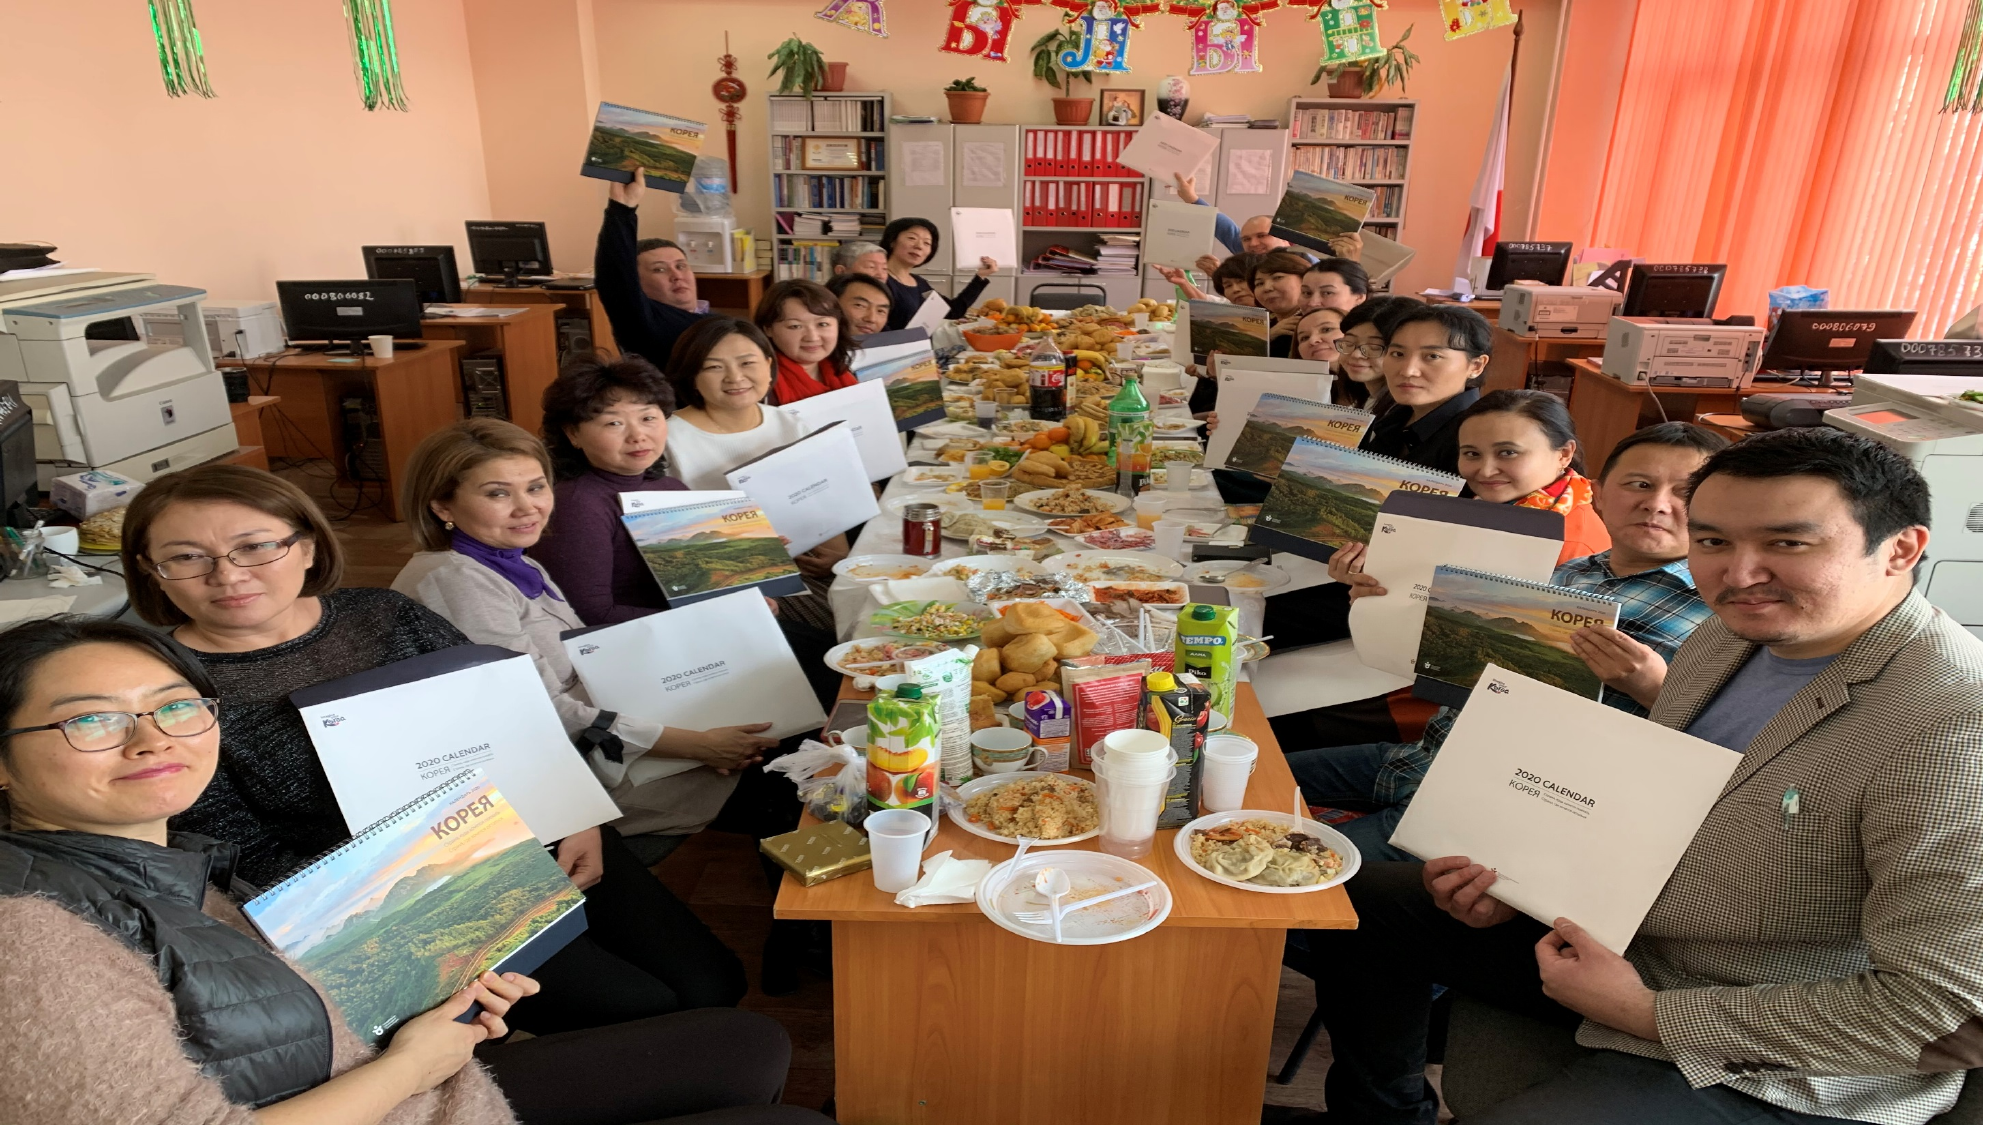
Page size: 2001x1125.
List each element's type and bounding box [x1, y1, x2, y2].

list [0, 0, 1983, 1125]
